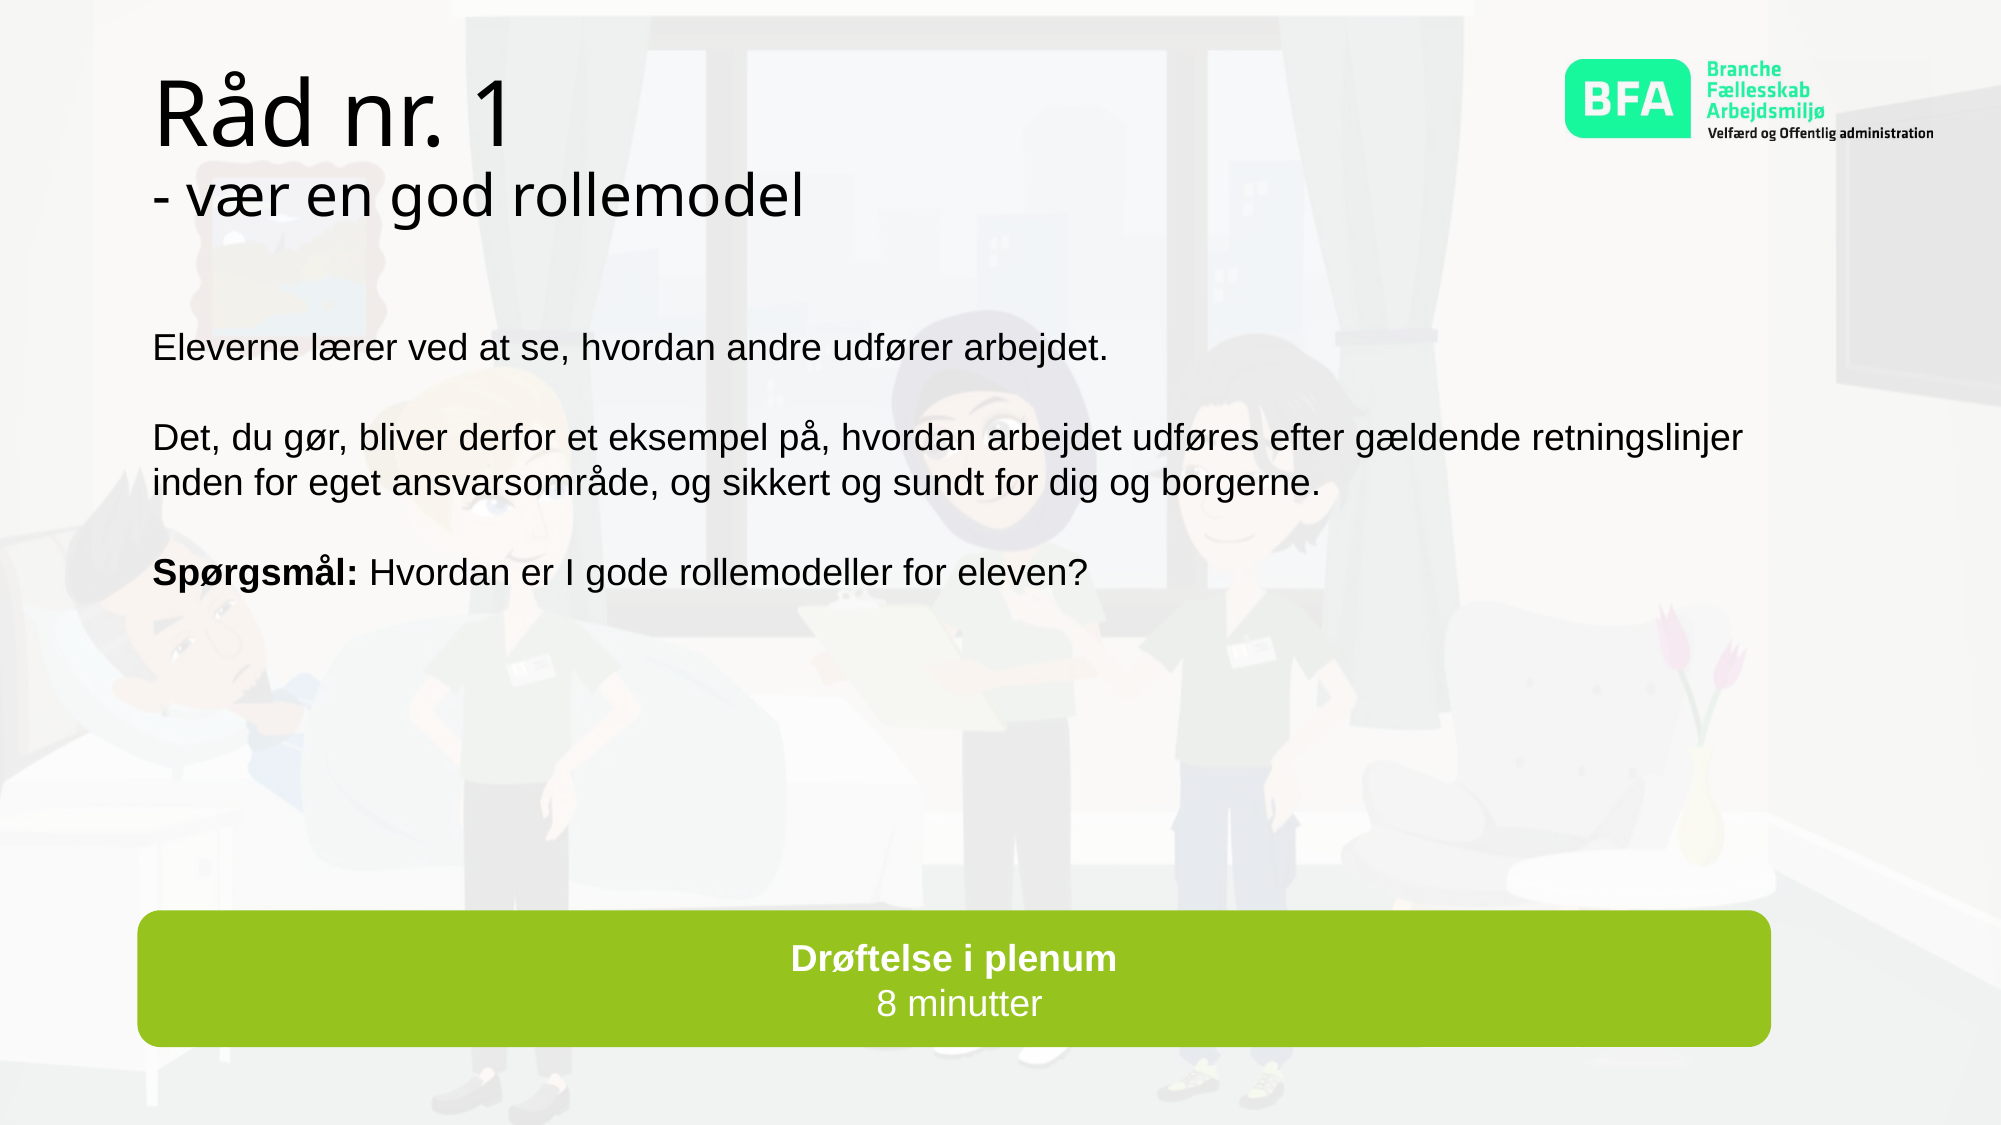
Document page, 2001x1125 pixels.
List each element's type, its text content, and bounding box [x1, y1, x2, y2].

text_box Eleverne lærer ved at se, hvordan andre udfører arbejdet. Det, du gør, bliver derfor et eksempel på, hvordan arbejdet udføres efter gældende retningslinjer inden for eget ansvarsområde, og sikkert og sundt for dig og borgerne. Spørgsmål: Hvordan er I gode rollemodeller for eleven? [137, 315, 1772, 661]
text_box Drøftelse i plenum 8 minutter [137, 910, 1772, 1048]
picture [1863, 59, 1933, 141]
text_box Råd nr. 1 - vær en god rollemodel [137, 59, 1863, 278]
